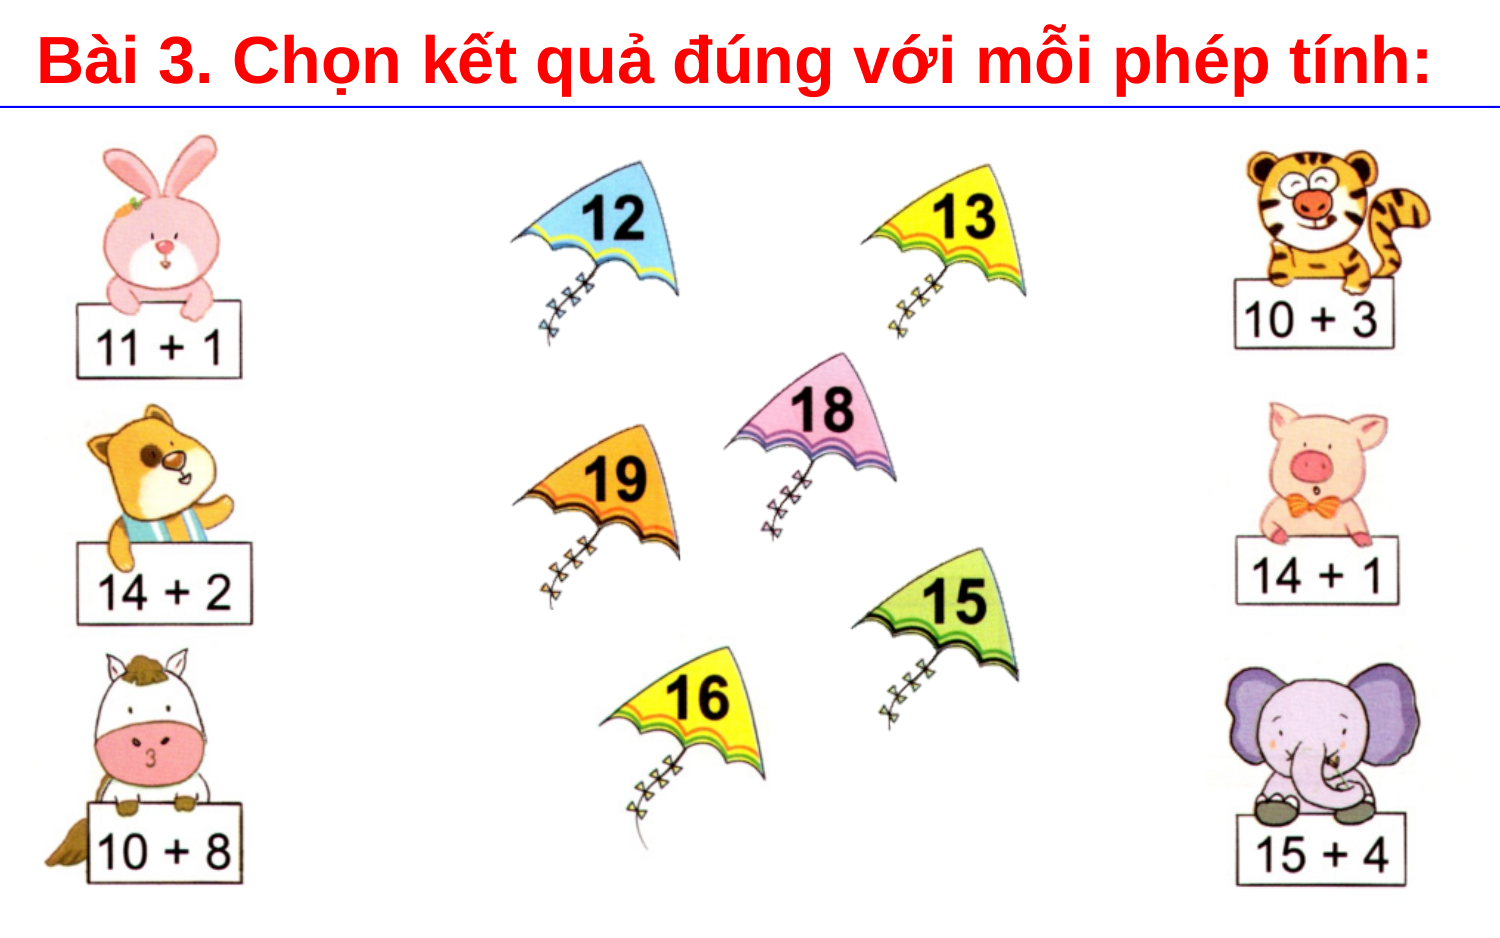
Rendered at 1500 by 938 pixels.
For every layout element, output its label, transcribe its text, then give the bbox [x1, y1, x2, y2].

picture [499, 155, 696, 354]
picture [710, 160, 1042, 747]
text_box Bài 3. Chọn kết quả đúng với mỗi phép tính: [21, 9, 1500, 104]
picture [19, 117, 271, 904]
picture [1206, 132, 1470, 919]
picture [505, 409, 681, 610]
picture [585, 618, 771, 867]
